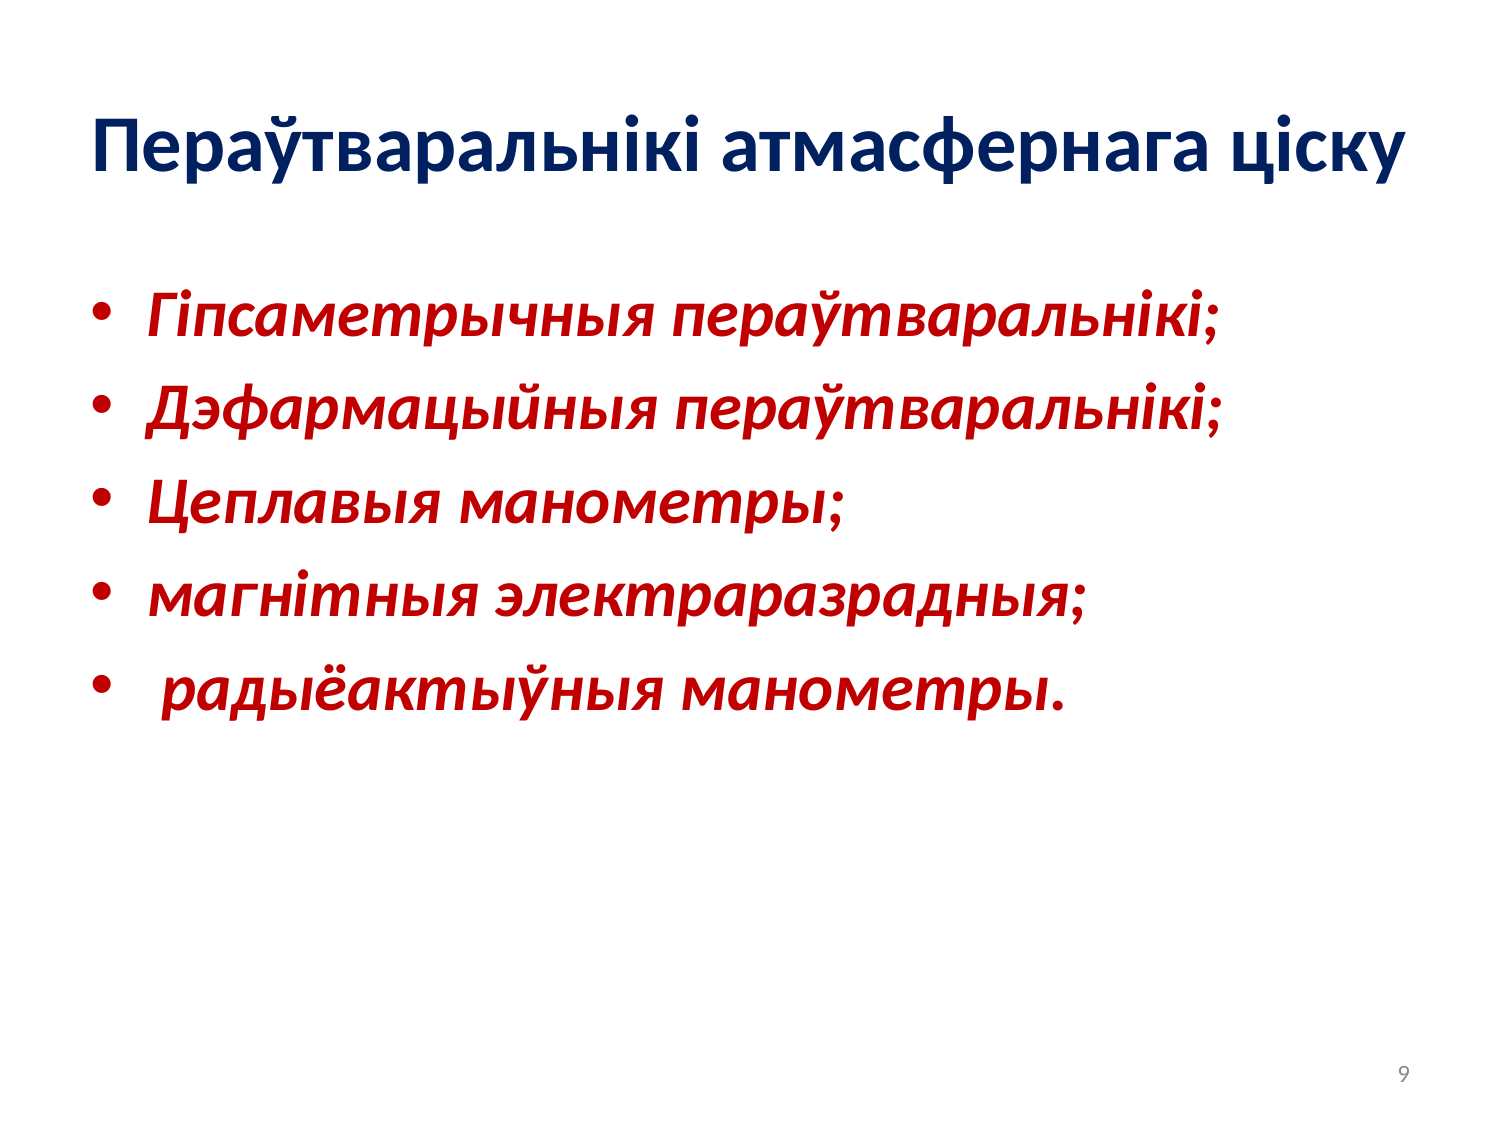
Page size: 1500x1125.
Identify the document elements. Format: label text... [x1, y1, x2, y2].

title Пераўтваральнікі атмасфернага ціску [75, 45, 1425, 233]
slide_number 9 [1074, 1042, 1425, 1103]
list Гіпсаметрычныя пераўтваральнікі; Дэфармацыйныя пераўтваральнікі; Цеплавыя манометры; магнітныя электраразрадныя; радыёактыўныя манометры. [75, 262, 1425, 1005]
